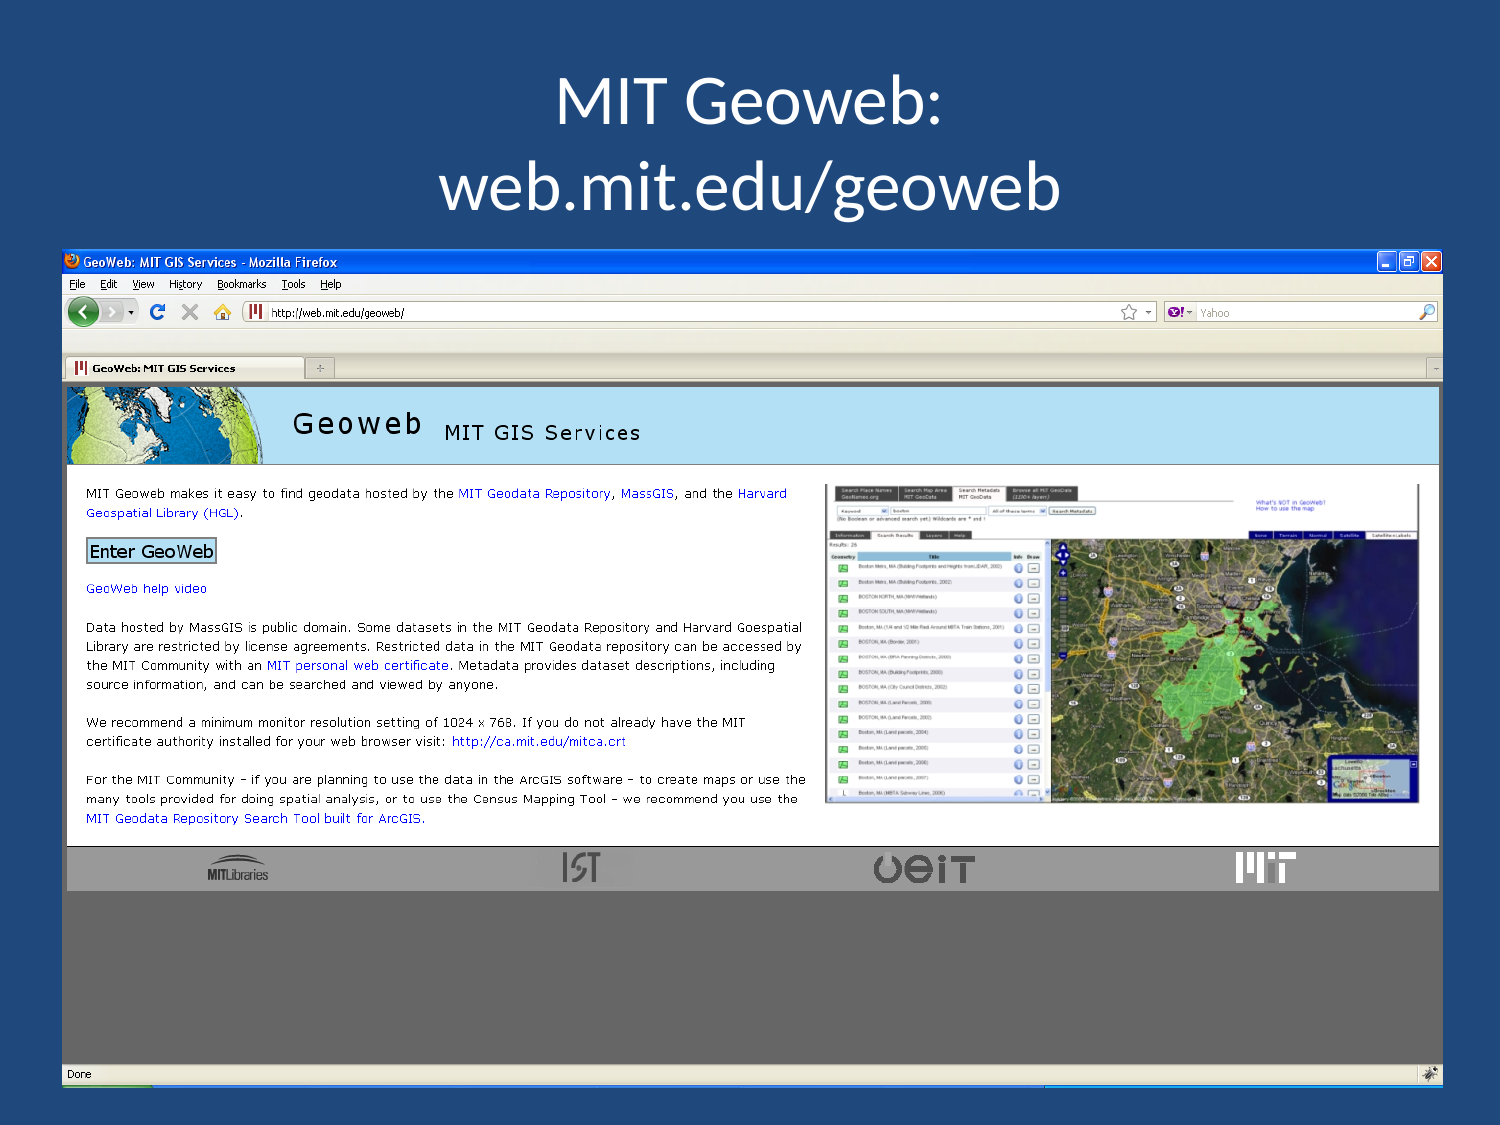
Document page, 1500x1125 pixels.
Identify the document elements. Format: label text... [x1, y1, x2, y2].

title MIT Geoweb: web.mit.edu/geoweb [75, 45, 1425, 233]
picture [62, 249, 1443, 1088]
